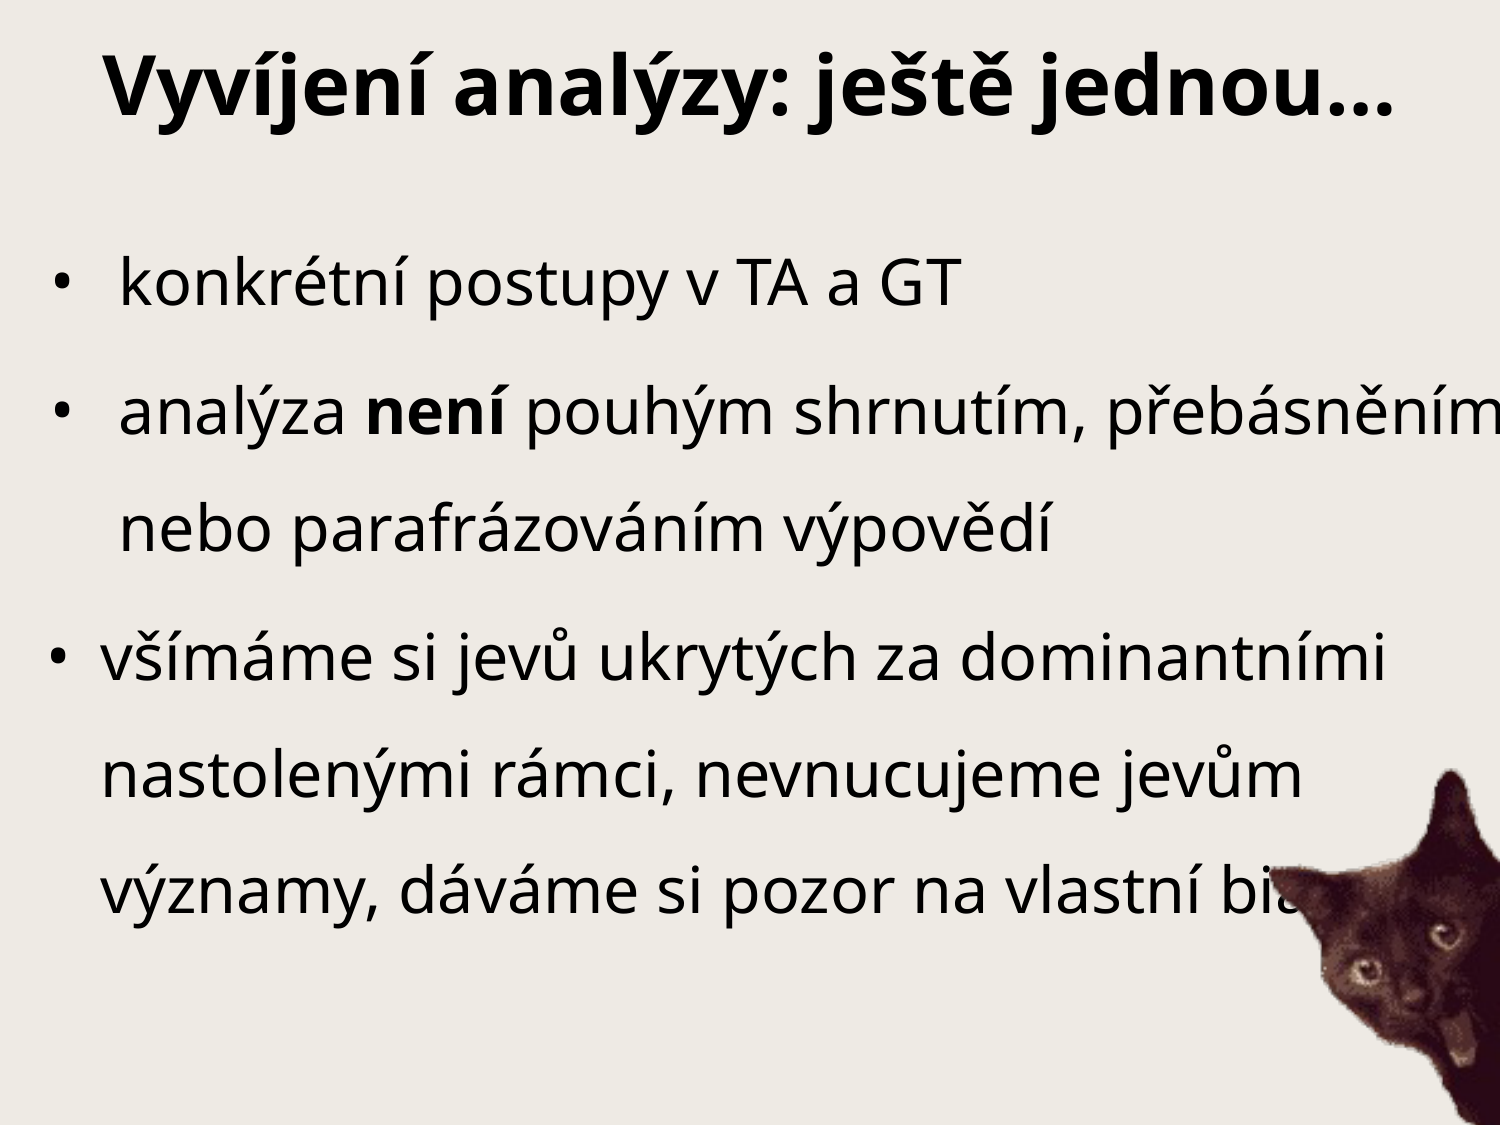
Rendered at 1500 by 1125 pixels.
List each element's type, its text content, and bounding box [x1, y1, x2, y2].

picture [1269, 767, 1500, 1125]
title Vyvíjení analýzy: ještě jednou… [75, 0, 1425, 149]
list konkrétní postupy v TA a GT analýza není pouhým shrnutím, přebásněním nebo parafrázováním výpovědí všímáme si jevů ukrytých za dominantními nastolenými rámci, nevnucujeme jevům významy, dáváme si pozor na vlastní biasy [31, 194, 1500, 1035]
